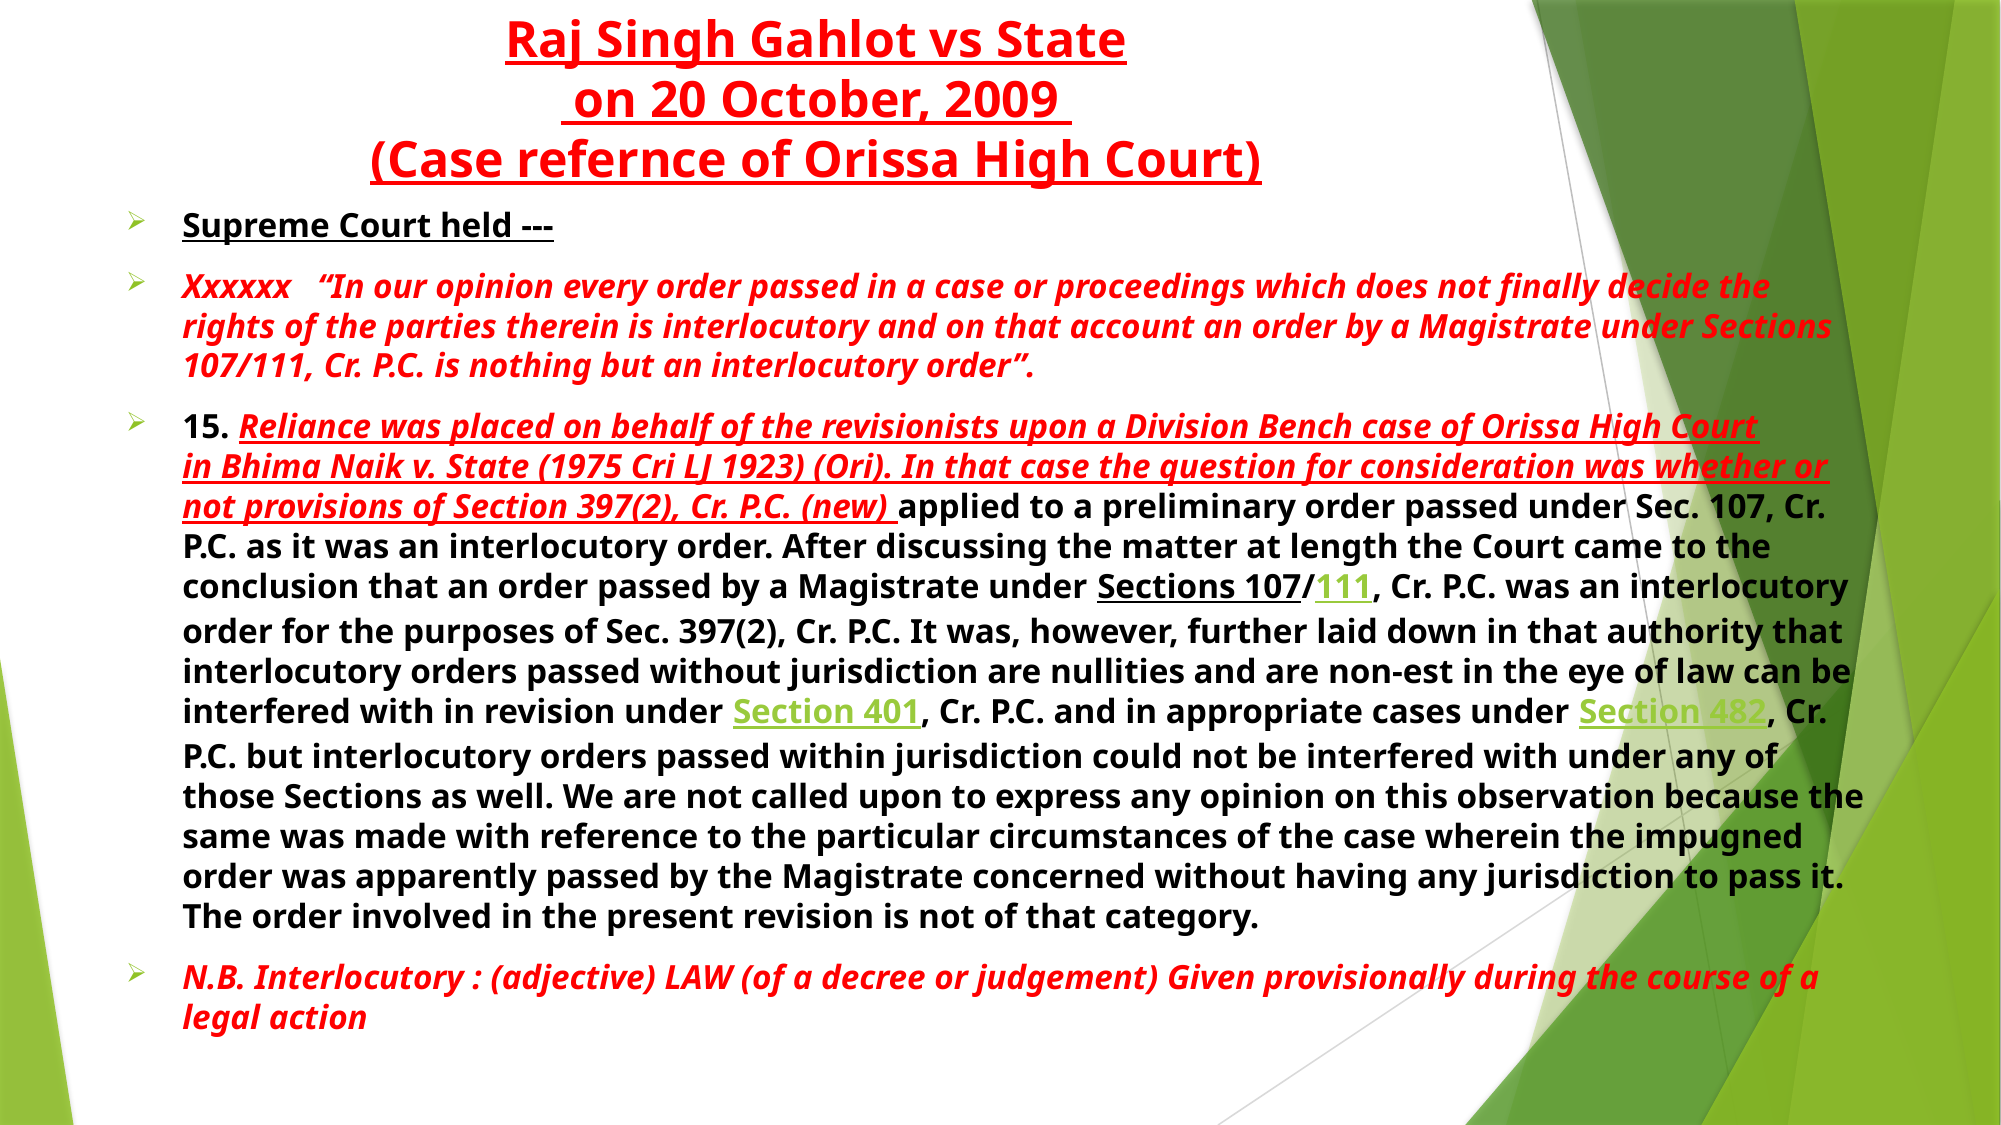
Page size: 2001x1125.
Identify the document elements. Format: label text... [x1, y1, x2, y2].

title Raj Singh Gahlot vs State on 20 October, 2009 (Case refernce of Orissa High Court) [111, 0, 1522, 196]
list Supreme Court held --- Xxxxxx “In our opinion every order passed in a case or proceedings which does not finally decide the rights of the parties therein is interlocutory and on that account an order by a Magistrate under Sections 107/111, Cr. P.C. is nothing but an interlocutory order”. 15. Reliance was placed on behalf of the revisionists upon a Division Bench case of Orissa High Court in Bhima Naik v. State (1975 Cri LJ 1923) (Ori). In that case the question for consideration was whether or not provisions of Section 397(2), Cr. P.C. (new) applied to a preliminary order passed under Sec. 107, Cr. P.C. as it was an interlocutory order. After discussing the matter at length the Court came to the conclusion that an order passed by a Magistrate under Sections 107/111, Cr. P.C. was an interlocutory order for the purposes of Sec. 397(2), Cr. P.C. It was, however, further laid down in that authority that interlocutory orders passed without jurisdiction are nullities and are non-est in the eye of law can be interfered with in revision under Section 401, Cr. P.C. and in appropriate cases under Section 482, Cr. P.C. but interlocutory orders passed within jurisdiction could not be interfered with under any of those Sections as well. We are not called upon to express any opinion on this observation because the same was made with reference to the particular circumstances of the case wherein the impugned order was apparently passed by the Magistrate concerned without having any jurisdiction to pass it. The order involved in the present revision is not of that category. N.B. Interlocutory : (adjective) LAW (of a decree or judgement) Given provisionally during the course of a legal action [111, 196, 1886, 1125]
